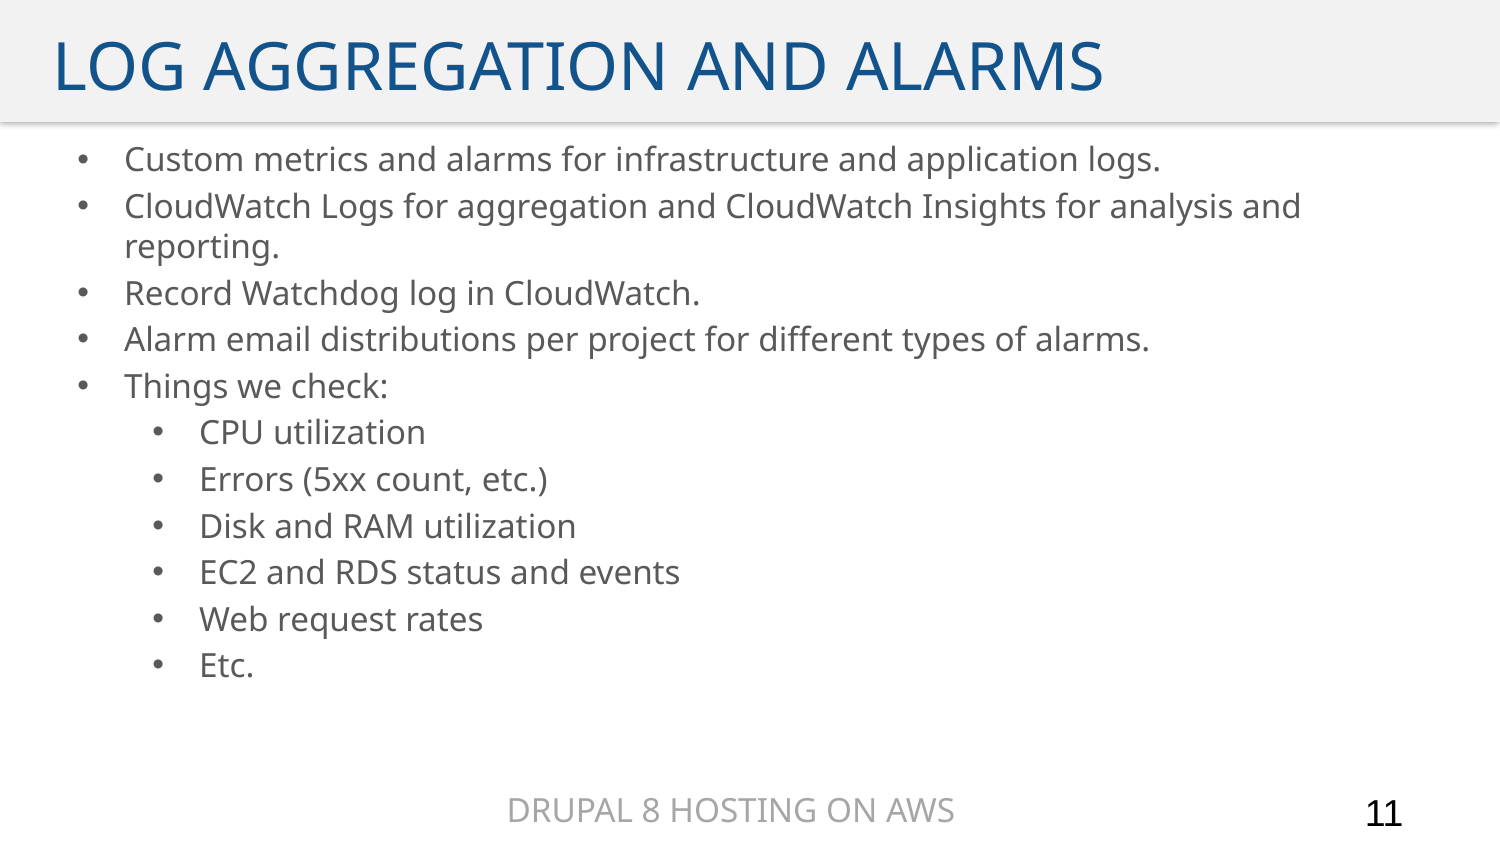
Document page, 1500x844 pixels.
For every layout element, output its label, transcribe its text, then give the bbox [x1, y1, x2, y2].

title Log aggregation and alarms [37, 0, 1388, 132]
footer Drupal 8 Hosting on AWS [150, 782, 1313, 828]
list Custom metrics and alarms for infrastructure and application logs. CloudWatch Logs for aggregation and CloudWatch Insights for analysis and reporting. Record Watchdog log in CloudWatch. Alarm email distributions per project for different types of alarms. Things we check: CPU utilization Errors (5xx count, etc.) Disk and RAM utilization EC2 and RDS status and events Web request rates Etc. [62, 132, 1363, 335]
slide_number 11 [1350, 782, 1463, 828]
